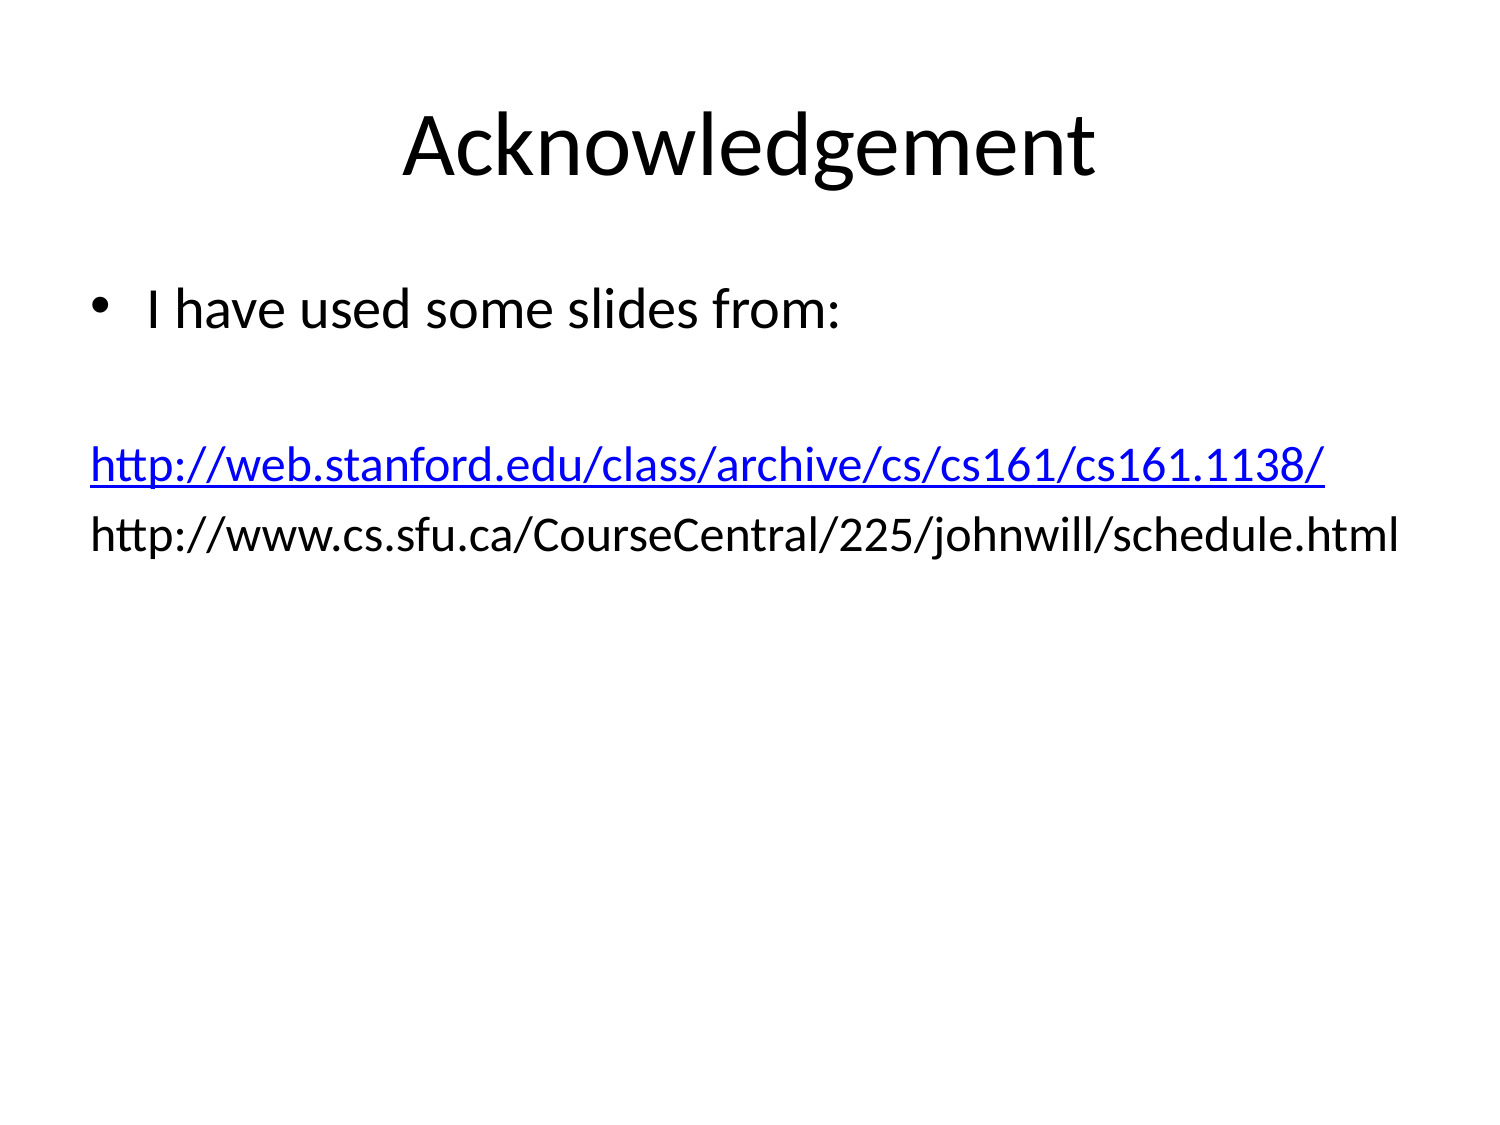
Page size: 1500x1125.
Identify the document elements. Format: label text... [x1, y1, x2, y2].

list I have used some slides from: http://web.stanford.edu/class/archive/cs/cs161/cs161.1138/ http://www.cs.sfu.ca/CourseCentral/225/johnwill/schedule.html [75, 262, 1475, 1005]
title Acknowledgement [75, 45, 1425, 233]
